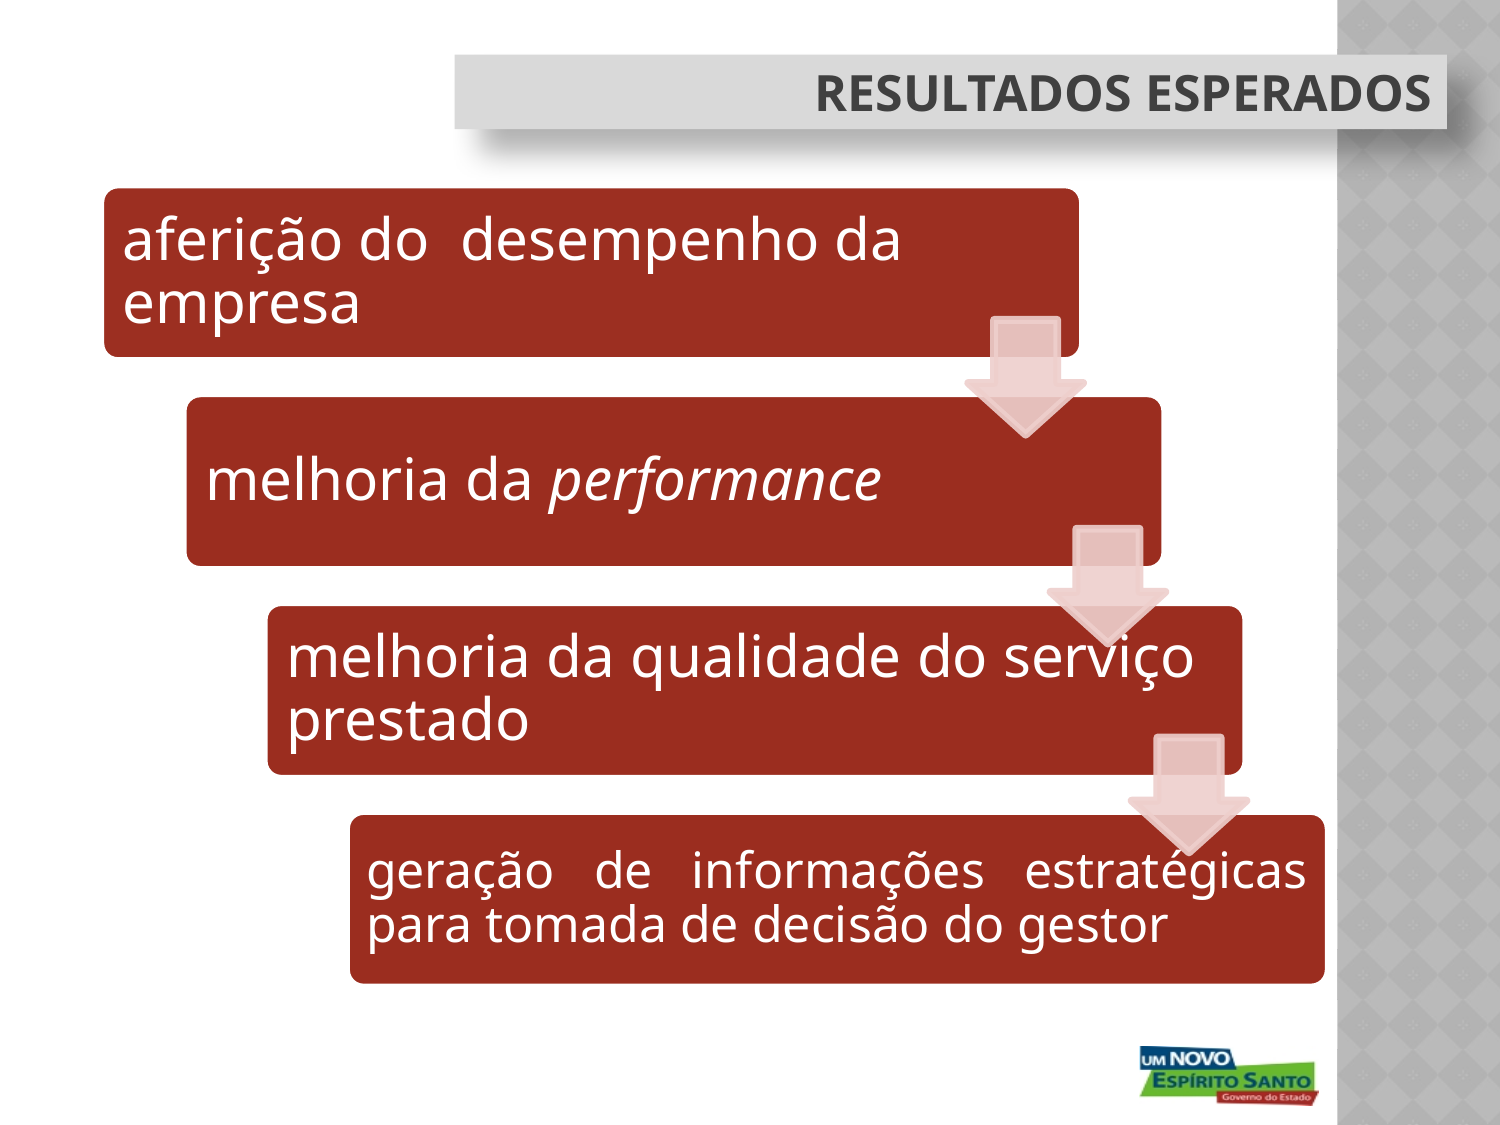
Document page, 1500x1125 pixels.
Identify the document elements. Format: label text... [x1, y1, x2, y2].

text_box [100, 184, 1329, 988]
text_box RESULTADOS ESPERADOS [454, 54, 1447, 130]
picture [1139, 1046, 1319, 1106]
